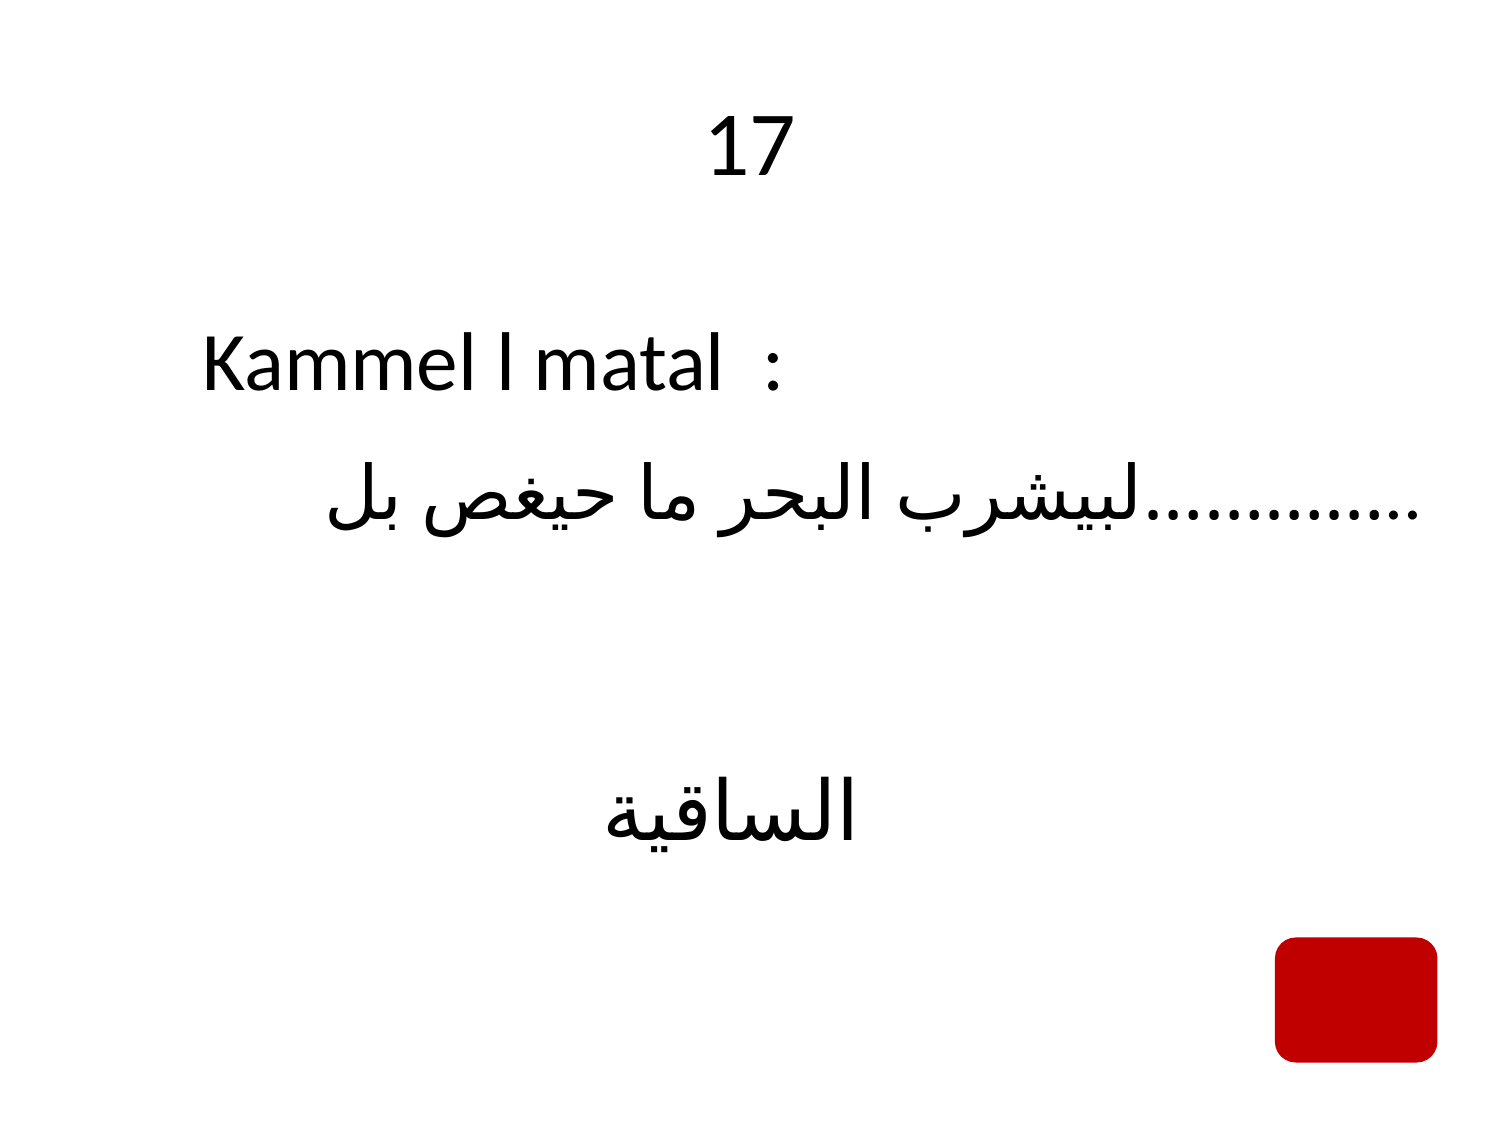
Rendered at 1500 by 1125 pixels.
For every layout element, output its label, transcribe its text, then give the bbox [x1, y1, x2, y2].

text_box لبيشرب البحر ما حيغص بل………….. [137, 437, 1438, 543]
text_box Kammel l matal : [187, 299, 813, 437]
text_box [1272, 935, 1440, 1065]
title 17 [75, 45, 1425, 233]
text_box الساقية [300, 750, 1163, 865]
